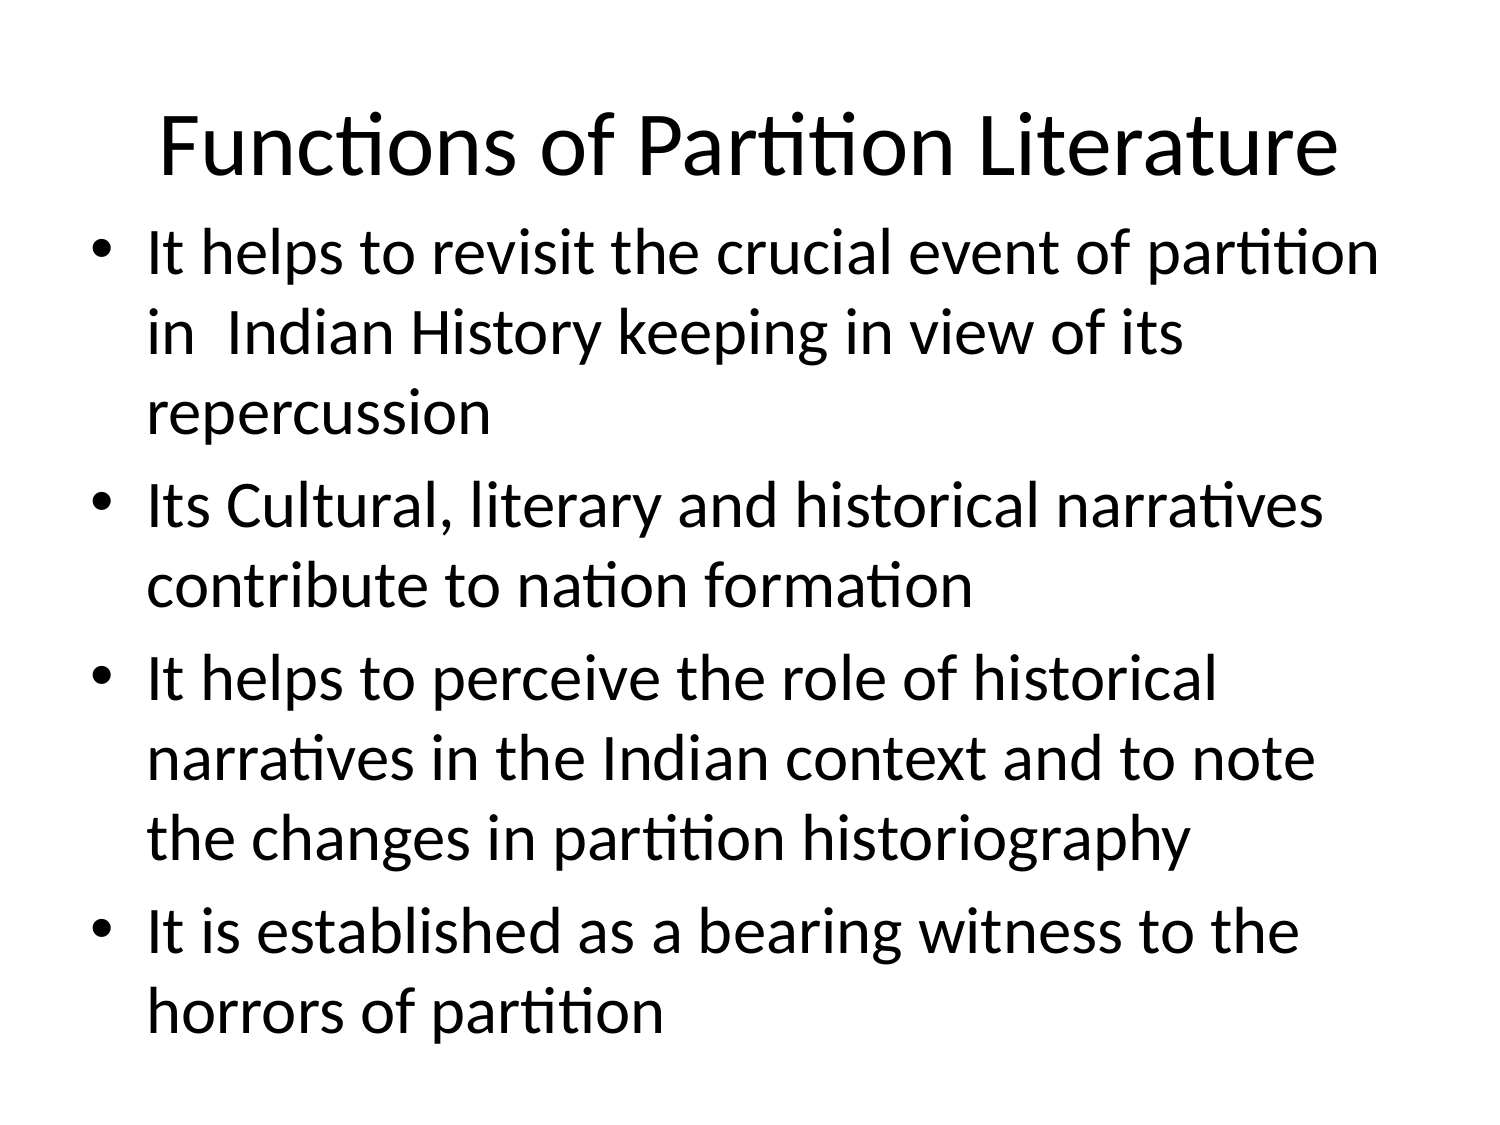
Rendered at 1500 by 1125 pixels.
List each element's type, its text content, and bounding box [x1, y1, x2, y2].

title Functions of Partition Literature [75, 45, 1425, 200]
list It helps to revisit the crucial event of partition in Indian History keeping in view of its repercussion Its Cultural, literary and historical narratives contribute to nation formation It helps to perceive the role of historical narratives in the Indian context and to note the changes in partition historiography It is established as a bearing witness to the horrors of partition [75, 200, 1425, 1125]
